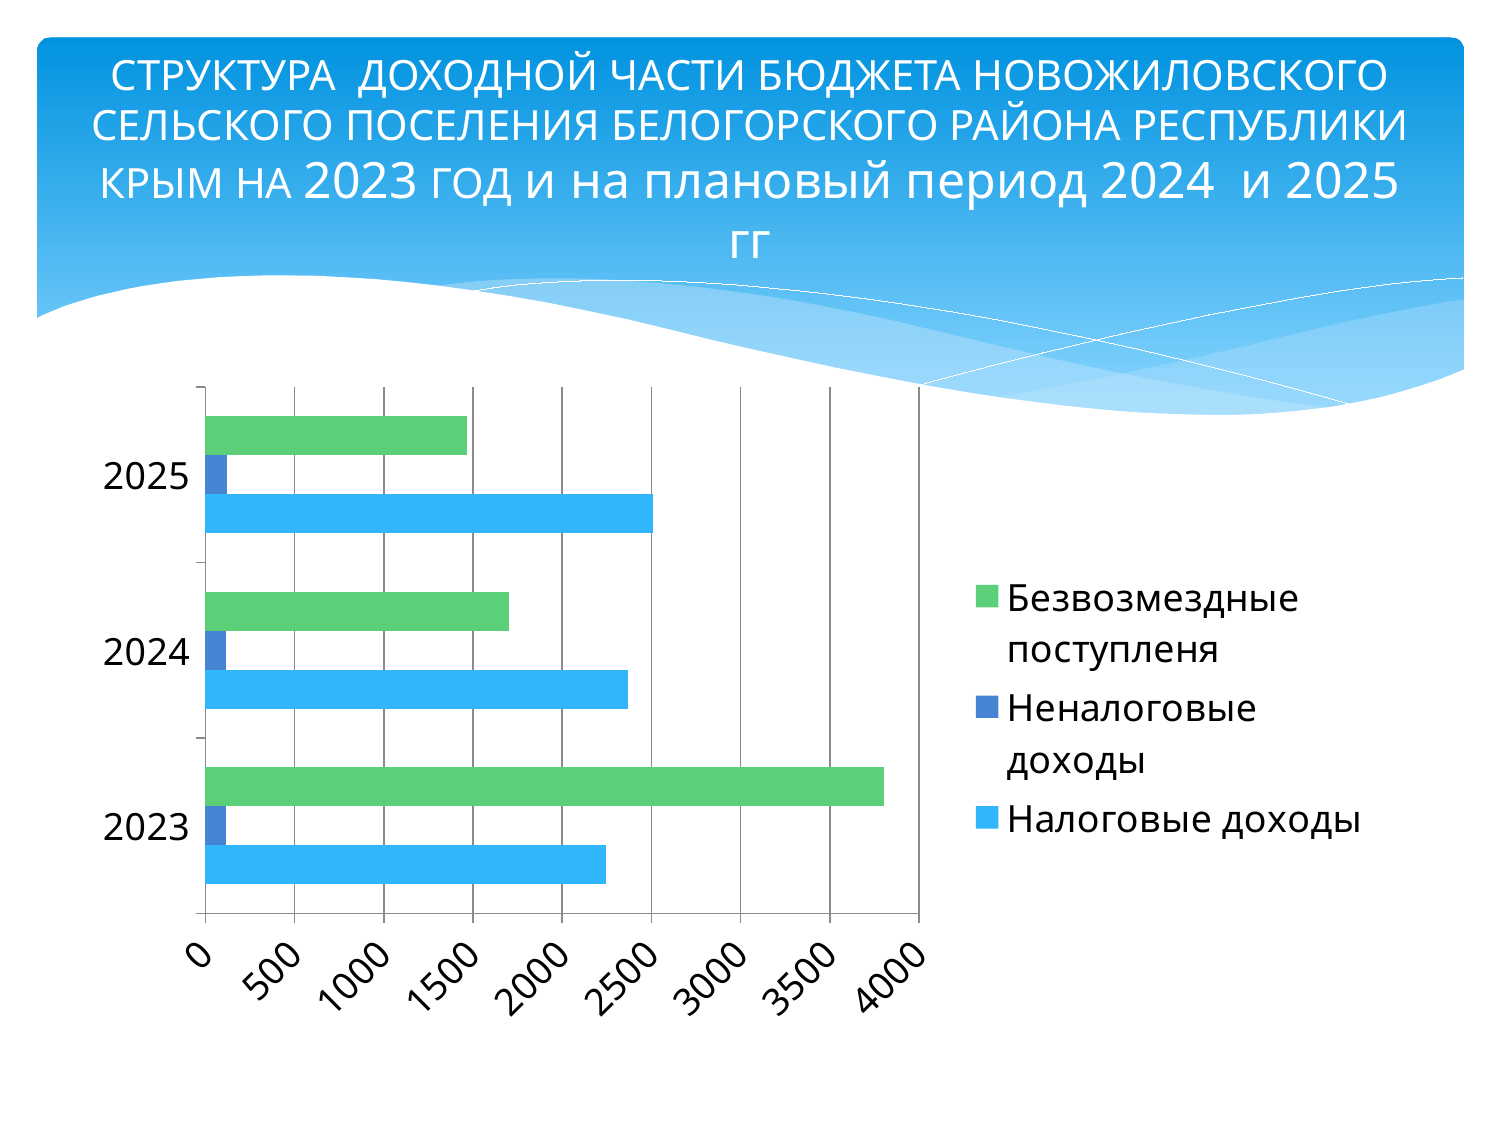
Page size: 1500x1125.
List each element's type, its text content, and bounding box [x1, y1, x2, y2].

chart [76, 373, 1446, 1041]
title СТРУКТУРА ДОХОДНОЙ ЧАСТИ БЮДЖЕТА НОВОЖИЛОВСКОГО СЕЛЬСКОГО ПОСЕЛЕНИЯ БЕЛОГОРСКОГО РАЙОНА РЕСПУБЛИКИ КРЫМ НА 2023 ГОД и на плановый период 2024 и 2025 гг [75, 55, 1425, 261]
